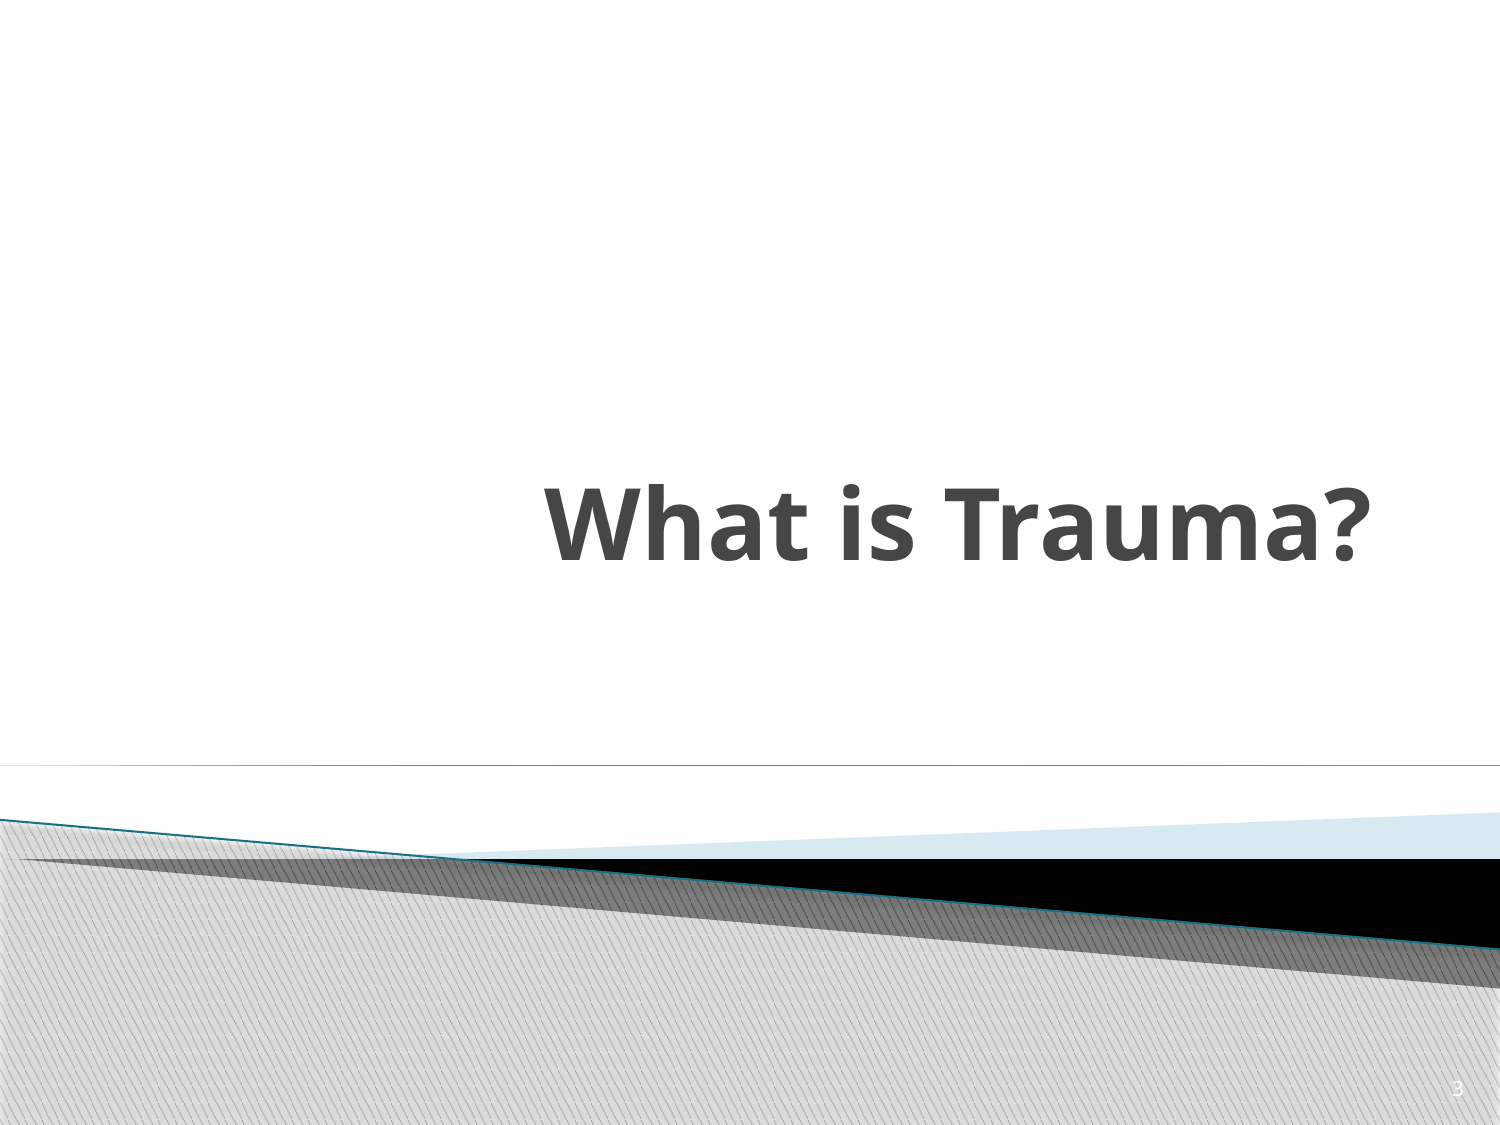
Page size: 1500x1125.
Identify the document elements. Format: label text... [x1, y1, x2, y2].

picture [5, 859, 1500, 989]
slide_number 3 [1418, 1051, 1479, 1112]
title What is Trauma? [112, 287, 1388, 588]
subtitle [112, 592, 1388, 790]
